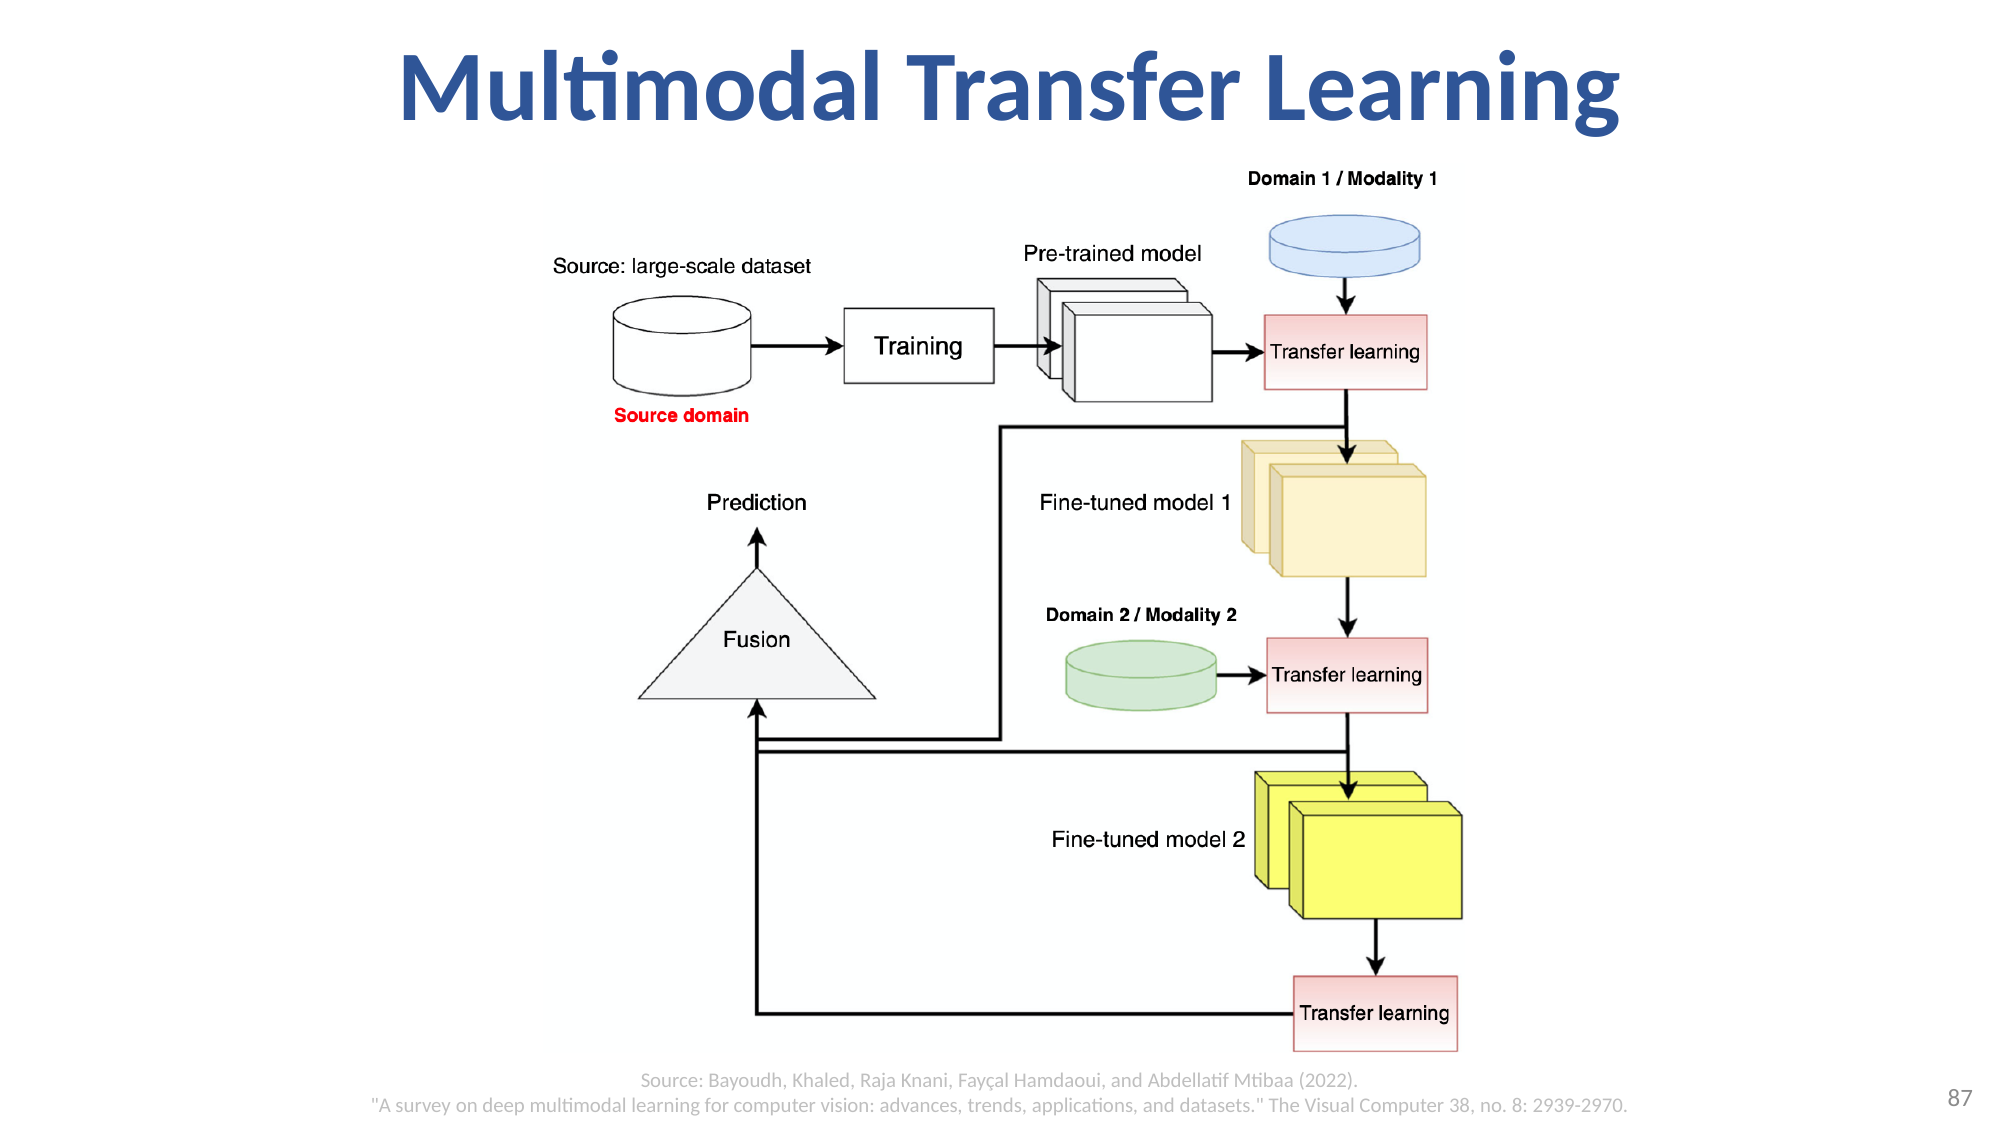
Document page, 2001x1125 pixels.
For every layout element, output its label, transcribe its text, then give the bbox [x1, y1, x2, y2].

text_box Source: Bayoudh, Khaled, Raja Knani, Fayçal Hamdaoui, and Abdellatif Mtibaa (2022). "A survey on deep multimodal learning for computer vision: advances, trends, applications, and datasets." The Visual Computer 38, no. 8: 2939-2970. [153, 1059, 1847, 1124]
picture [535, 156, 1465, 1060]
title Multimodal Transfer Learning [153, 4, 1867, 157]
slide_number 87 [1847, 1076, 1989, 1116]
